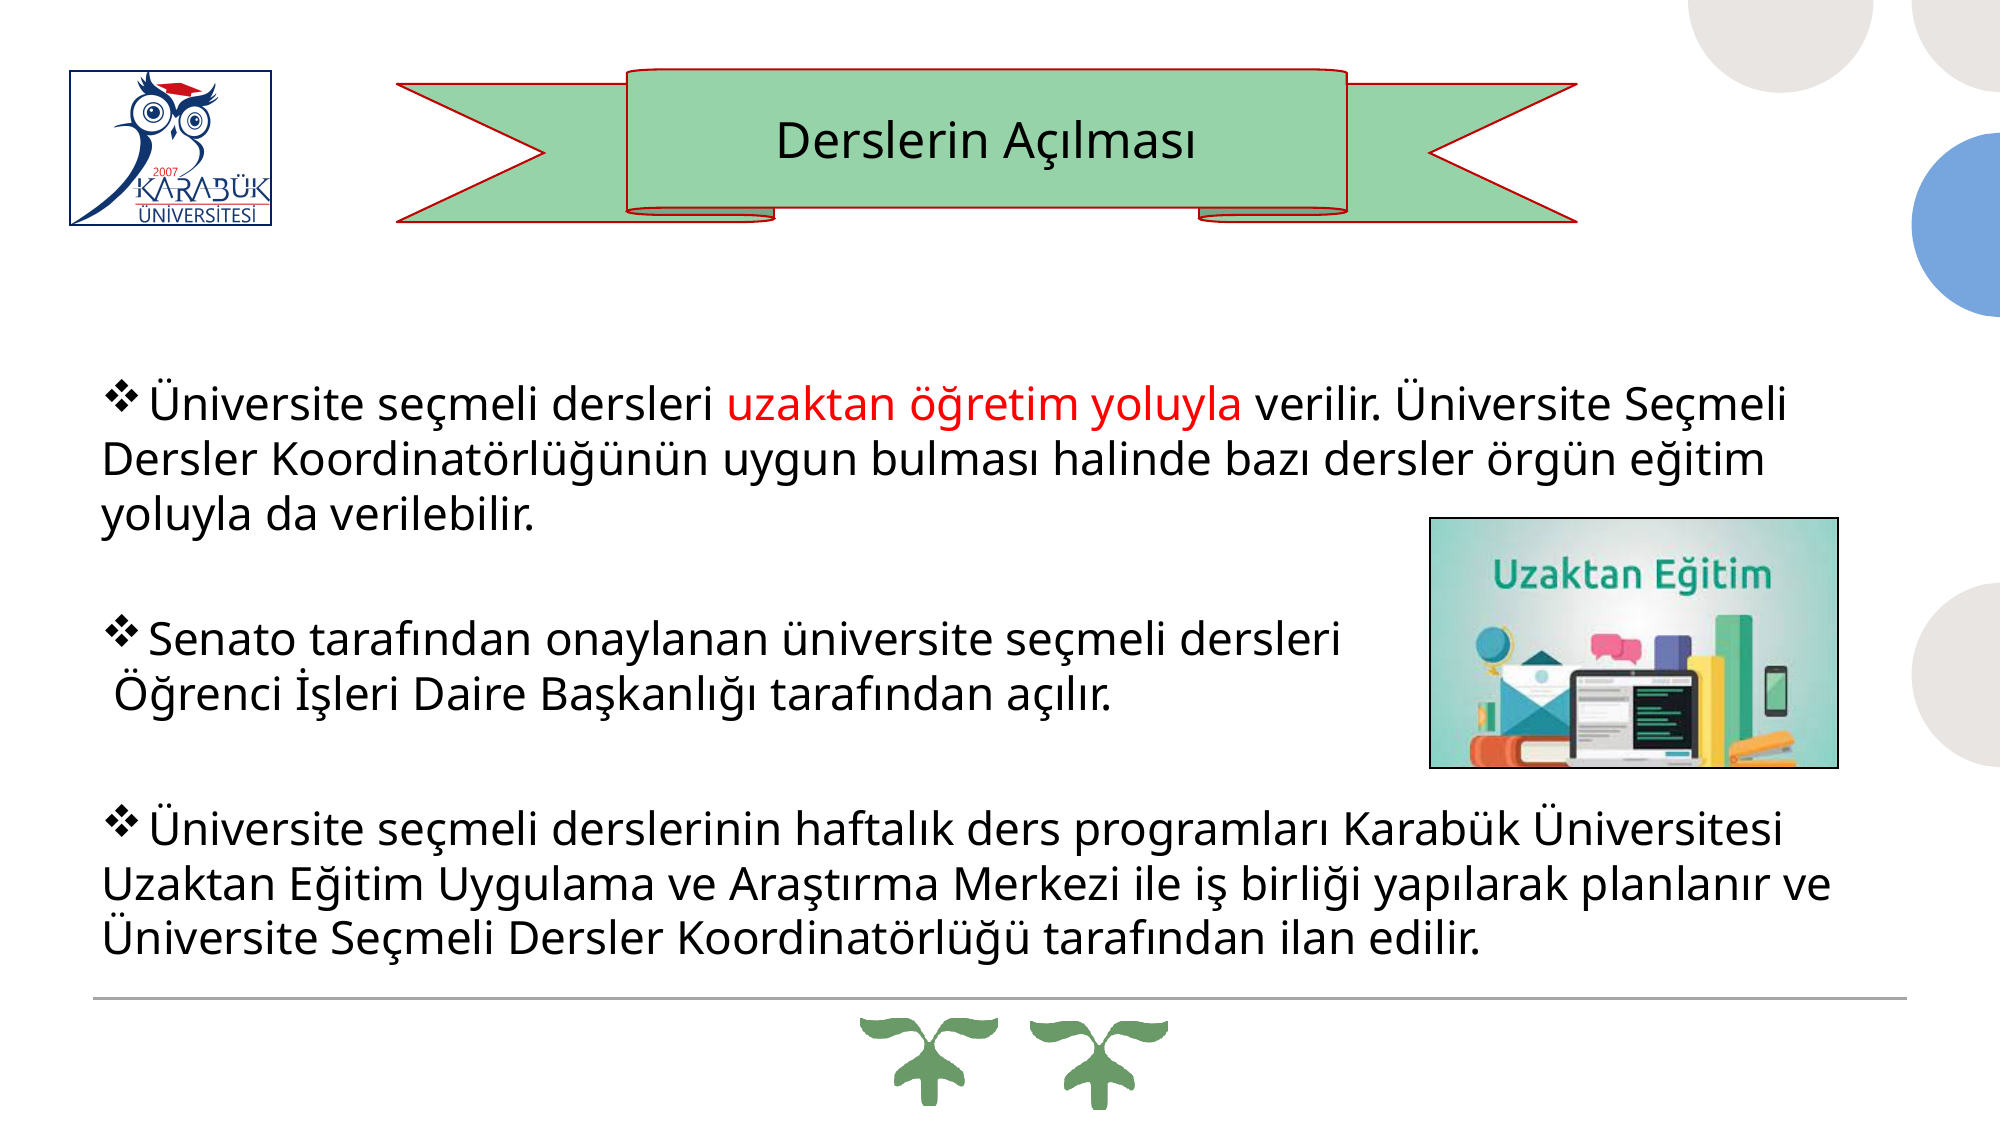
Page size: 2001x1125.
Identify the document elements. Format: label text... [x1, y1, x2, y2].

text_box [1687, 0, 2000, 768]
text_box [0, 0, 2000, 1125]
picture [1430, 519, 1838, 768]
picture [1029, 1020, 1169, 1111]
text_box Derslerin Açılması [395, 68, 1578, 224]
picture [70, 71, 270, 225]
picture [859, 1017, 999, 1107]
text_box Üniversite seçmeli dersleri uzaktan öğretim yoluyla verilir. Üniversite Seçmeli Dersler Koordinatörlüğünün uygun bulması halinde bazı dersler örgün eğitim yoluyla da verilebilir. Senato tarafından onaylanan üniversite seçmeli dersleri Öğrenci İşleri Daire Başkanlığı tarafından açılır. Üniversite seçmeli derslerinin haftalık ders programları Karabük Üniversitesi Uzaktan Eğitim Uygulama ve Araştırma Merkezi ile iş birliği yapılarak planlanır ve Üniversite Seçmeli Dersler Koordinatörlüğü tarafından ilan edilir. [86, 367, 1890, 972]
